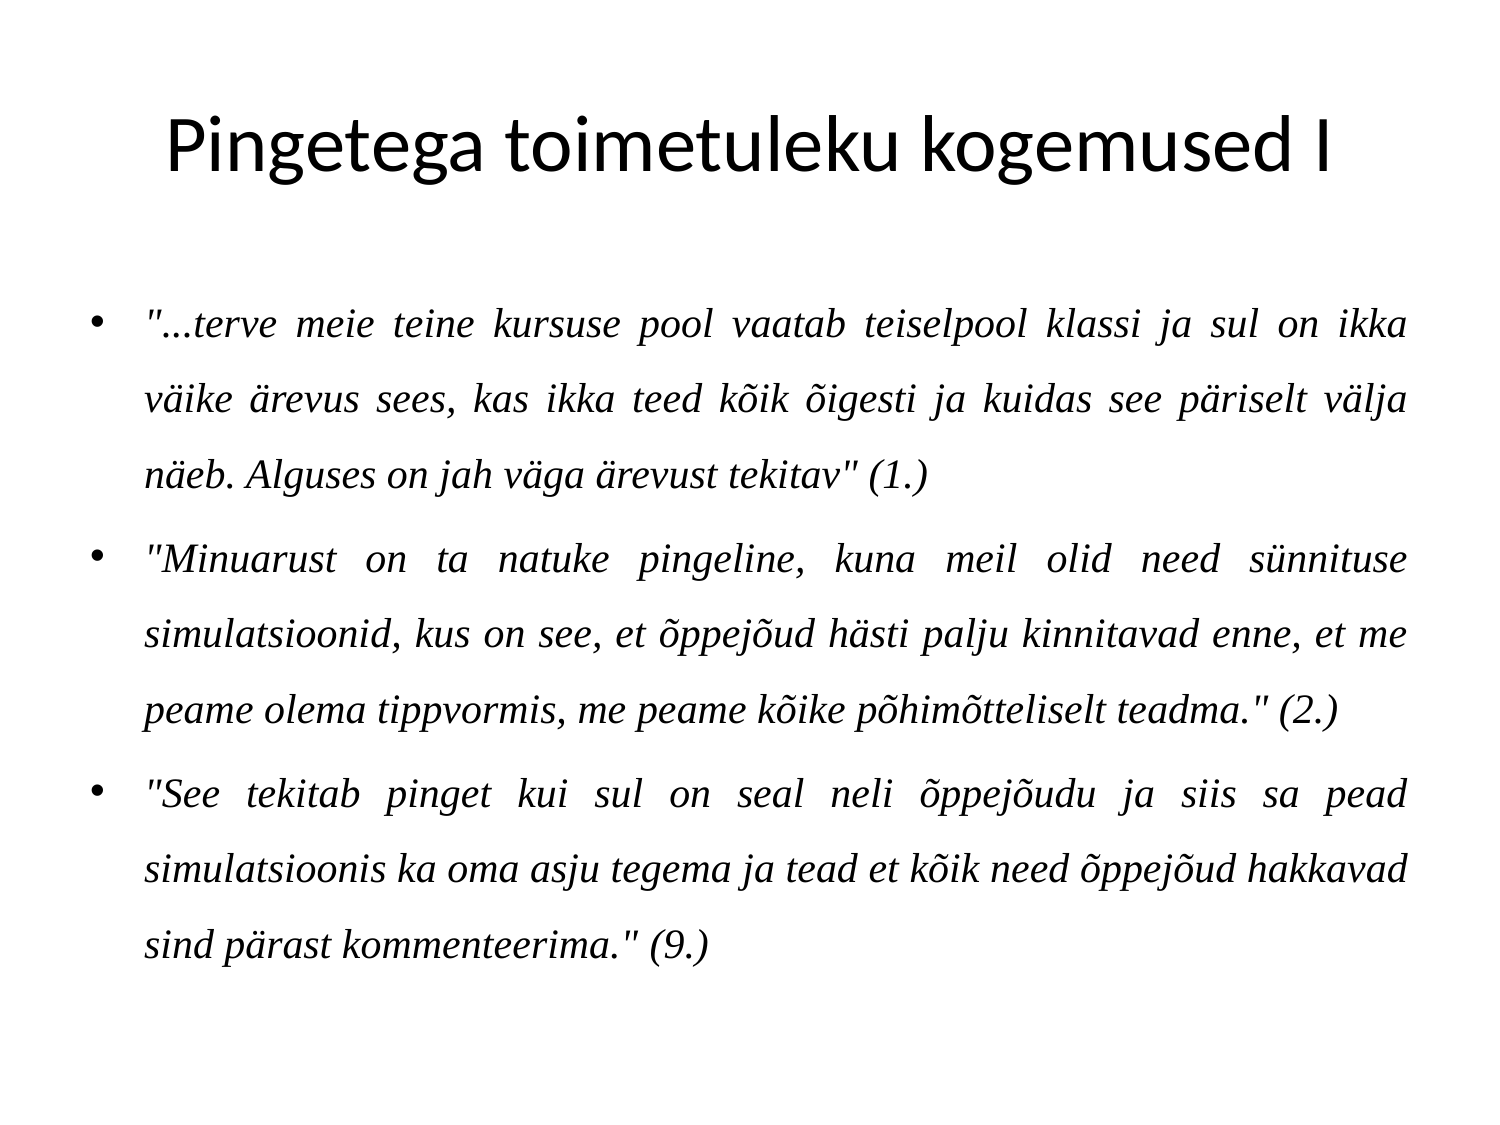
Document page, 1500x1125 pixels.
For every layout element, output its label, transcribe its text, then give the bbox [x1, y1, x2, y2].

list "...terve meie teine kursuse pool vaatab teiselpool klassi ja sul on ikka väike ärevus sees, kas ikka teed kõik õigesti ja kuidas see päriselt välja näeb. Alguses on jah väga ärevust tekitav" (1.) "Minuarust on ta natuke pingeline, kuna meil olid need sünnituse simulatsioonid, kus on see, et õppejõud hästi palju kinnitavad enne, et me peame olema tippvormis, me peame kõike põhimõtteliselt teadma." (2.) "See tekitab pinget kui sul on seal neli õppejõudu ja siis sa pead simulatsioonis ka oma asju tegema ja tead et kõik need õppejõud hakkavad sind pärast kommenteerima." (9.) [75, 262, 1425, 1005]
title Pingetega toimetuleku kogemused I [75, 45, 1425, 233]
